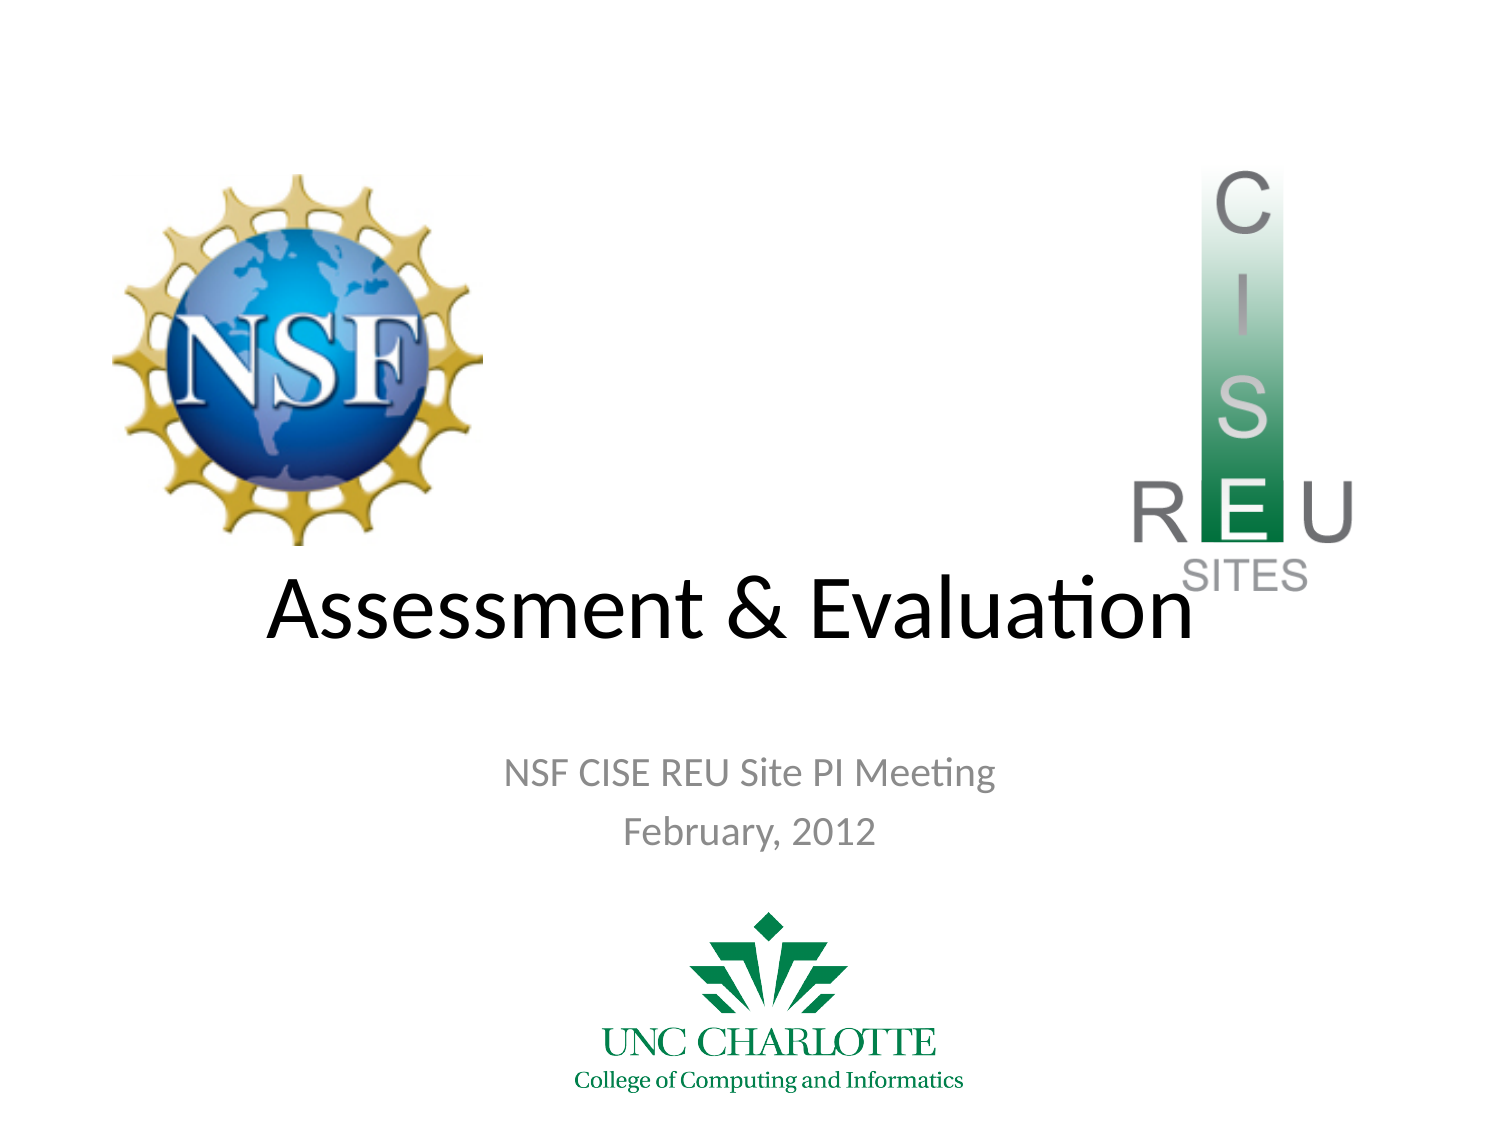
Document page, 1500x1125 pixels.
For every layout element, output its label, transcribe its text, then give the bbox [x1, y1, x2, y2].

title Assessment & Evaluation [0, 487, 1463, 716]
picture [1099, 162, 1387, 595]
picture [112, 174, 484, 546]
picture [574, 912, 963, 1094]
subtitle NSF CISE REU Site PI Meeting February, 2012 [225, 737, 1275, 888]
